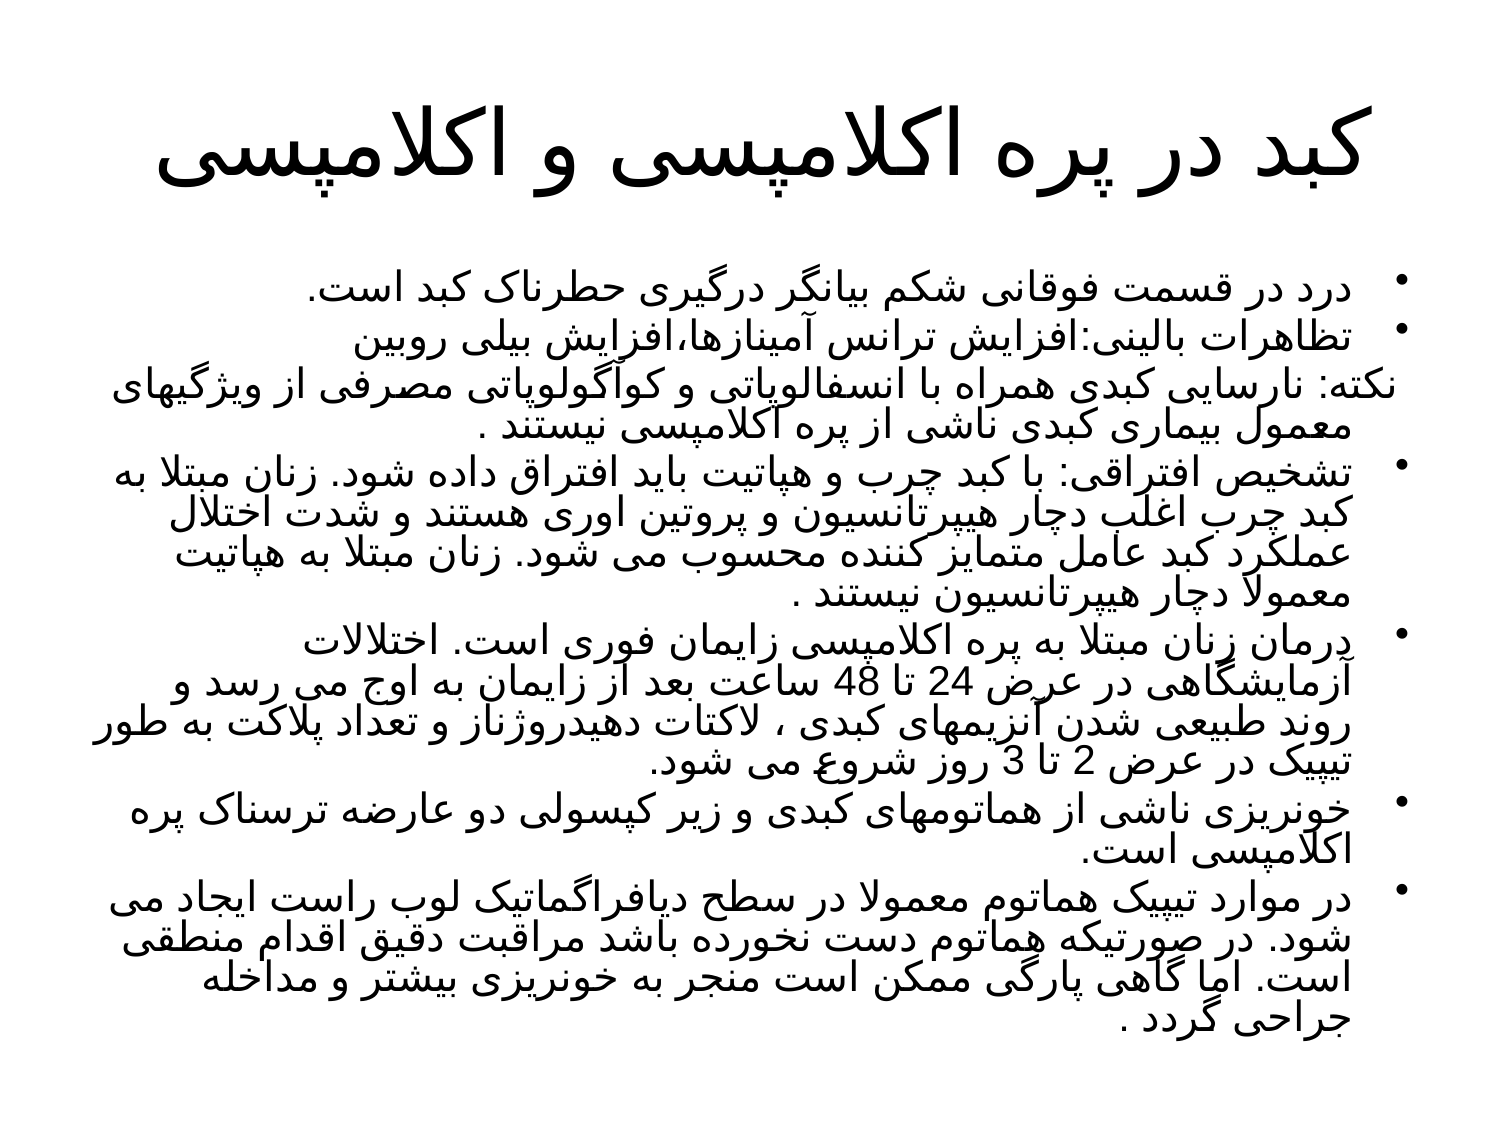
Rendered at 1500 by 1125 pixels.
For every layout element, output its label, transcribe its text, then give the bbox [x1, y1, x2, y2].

list درد در قسمت فوقانی شکم بیانگر درگیری حطرناک کبد است. تظاهرات بالینی:افزایش ترانس آمینازها،افزایش بیلی روبین نکته: نارسایی کبدی همراه با انسفالوپاتی و کوآگولوپاتی مصرفی از ویژگیهای معمول بیماری کبدی ناشی از پره اکلامپسی نیستند . تشخیص افتراقی: با کبد چرب و هپاتیت باید افتراق داده شود. زنان مبتلا به کبد چرب اغلب دچار هیپرتانسیون و پروتین اوری هستند و شدت اختلال عملکرد کبد عامل متمایز کننده محسوب می شود. زنان مبتلا به هپاتیت معمولا دچار هیپرتانسیون نیستند . درمان زنان مبتلا به پره اکلامپسی زایمان فوری است. اختلالات آزمایشگاهی در عرض 24 تا 48 ساعت بعد از زایمان به اوج می رسد و روند طبیعی شدن آنزیمهای کبدی ، لاکتات دهیدروژناز و تعداد پلاکت به طور تیپیک در عرض 2 تا 3 روز شروع می شود. خونریزی ناشی از هماتومهای کبدی و زیر کپسولی دو عارضه ترسناک پره اکلامپسی است. در موارد تیپیک هماتوم معمولا در سطح دیافراگماتیک لوب راست ایجاد می شود. در صورتیکه هماتوم دست نخورده باشد مراقبت دقیق اقدام منطقی است. اما گاهی پارگی ممکن است منجر به خونریزی بیشتر و مداخله جراحی گردد . [74, 262, 1426, 1006]
title کبد در پره اکلامپسی و اکلامپسی [74, 44, 1426, 233]
